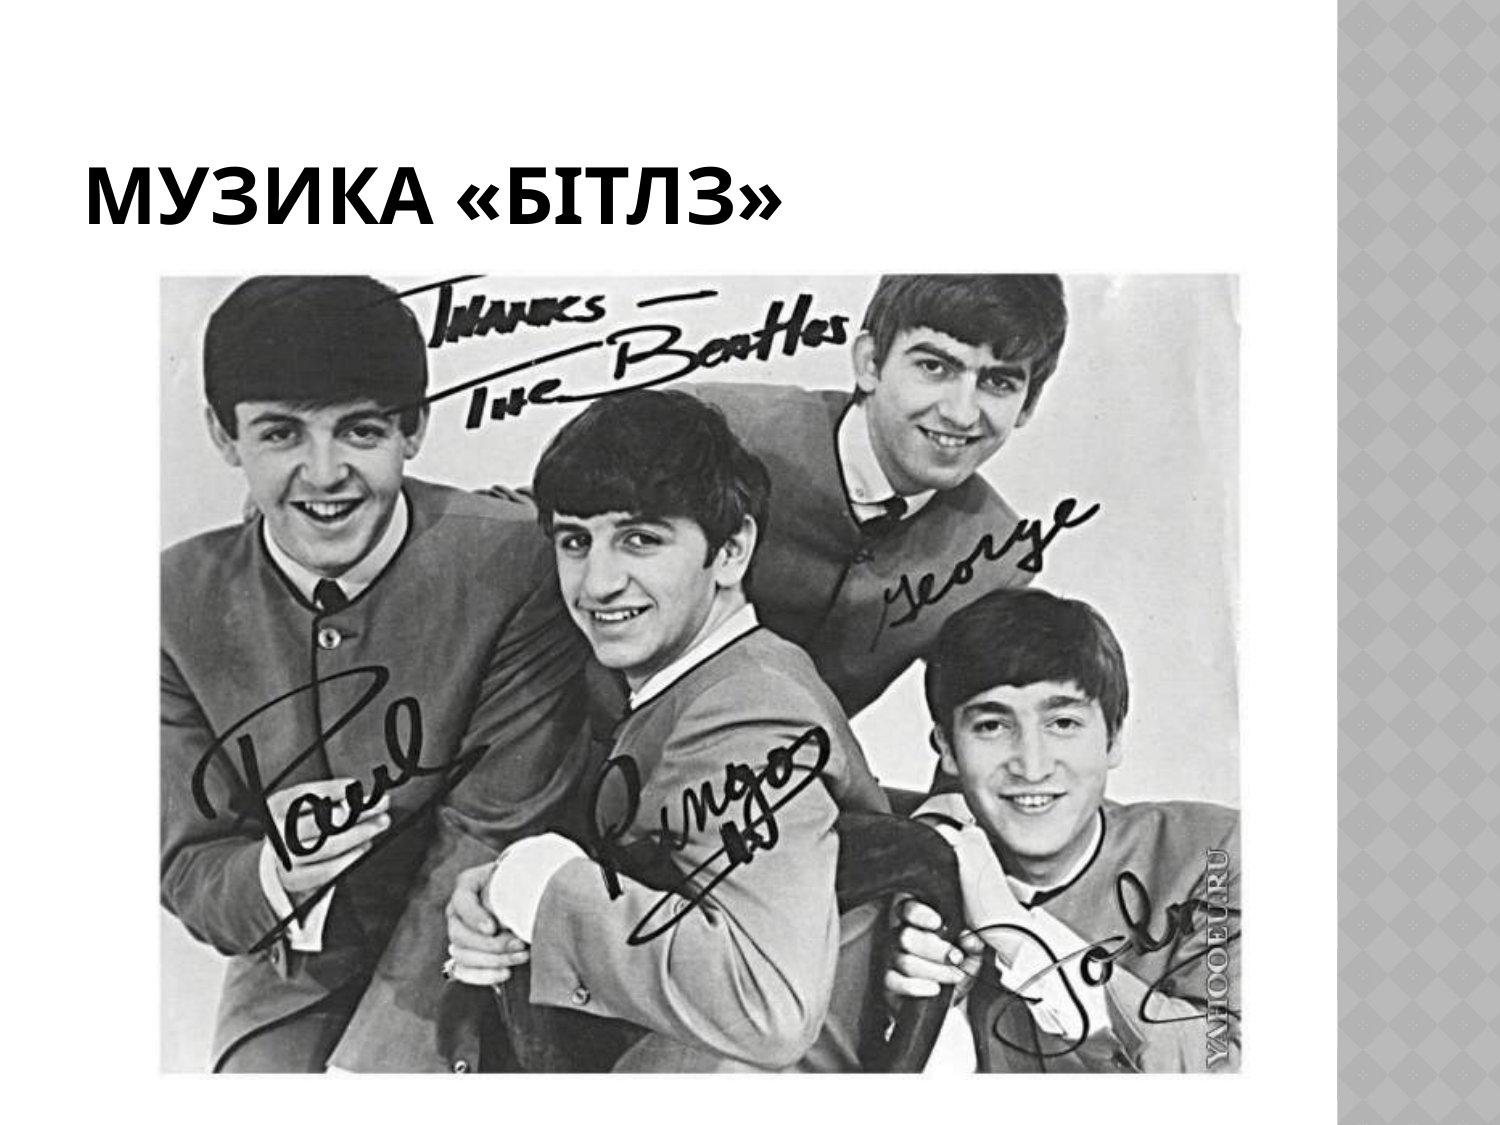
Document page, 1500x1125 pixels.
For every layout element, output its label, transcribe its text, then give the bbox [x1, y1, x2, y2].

title Музика «Бітлз» [75, 52, 1263, 240]
picture [155, 269, 1251, 1091]
